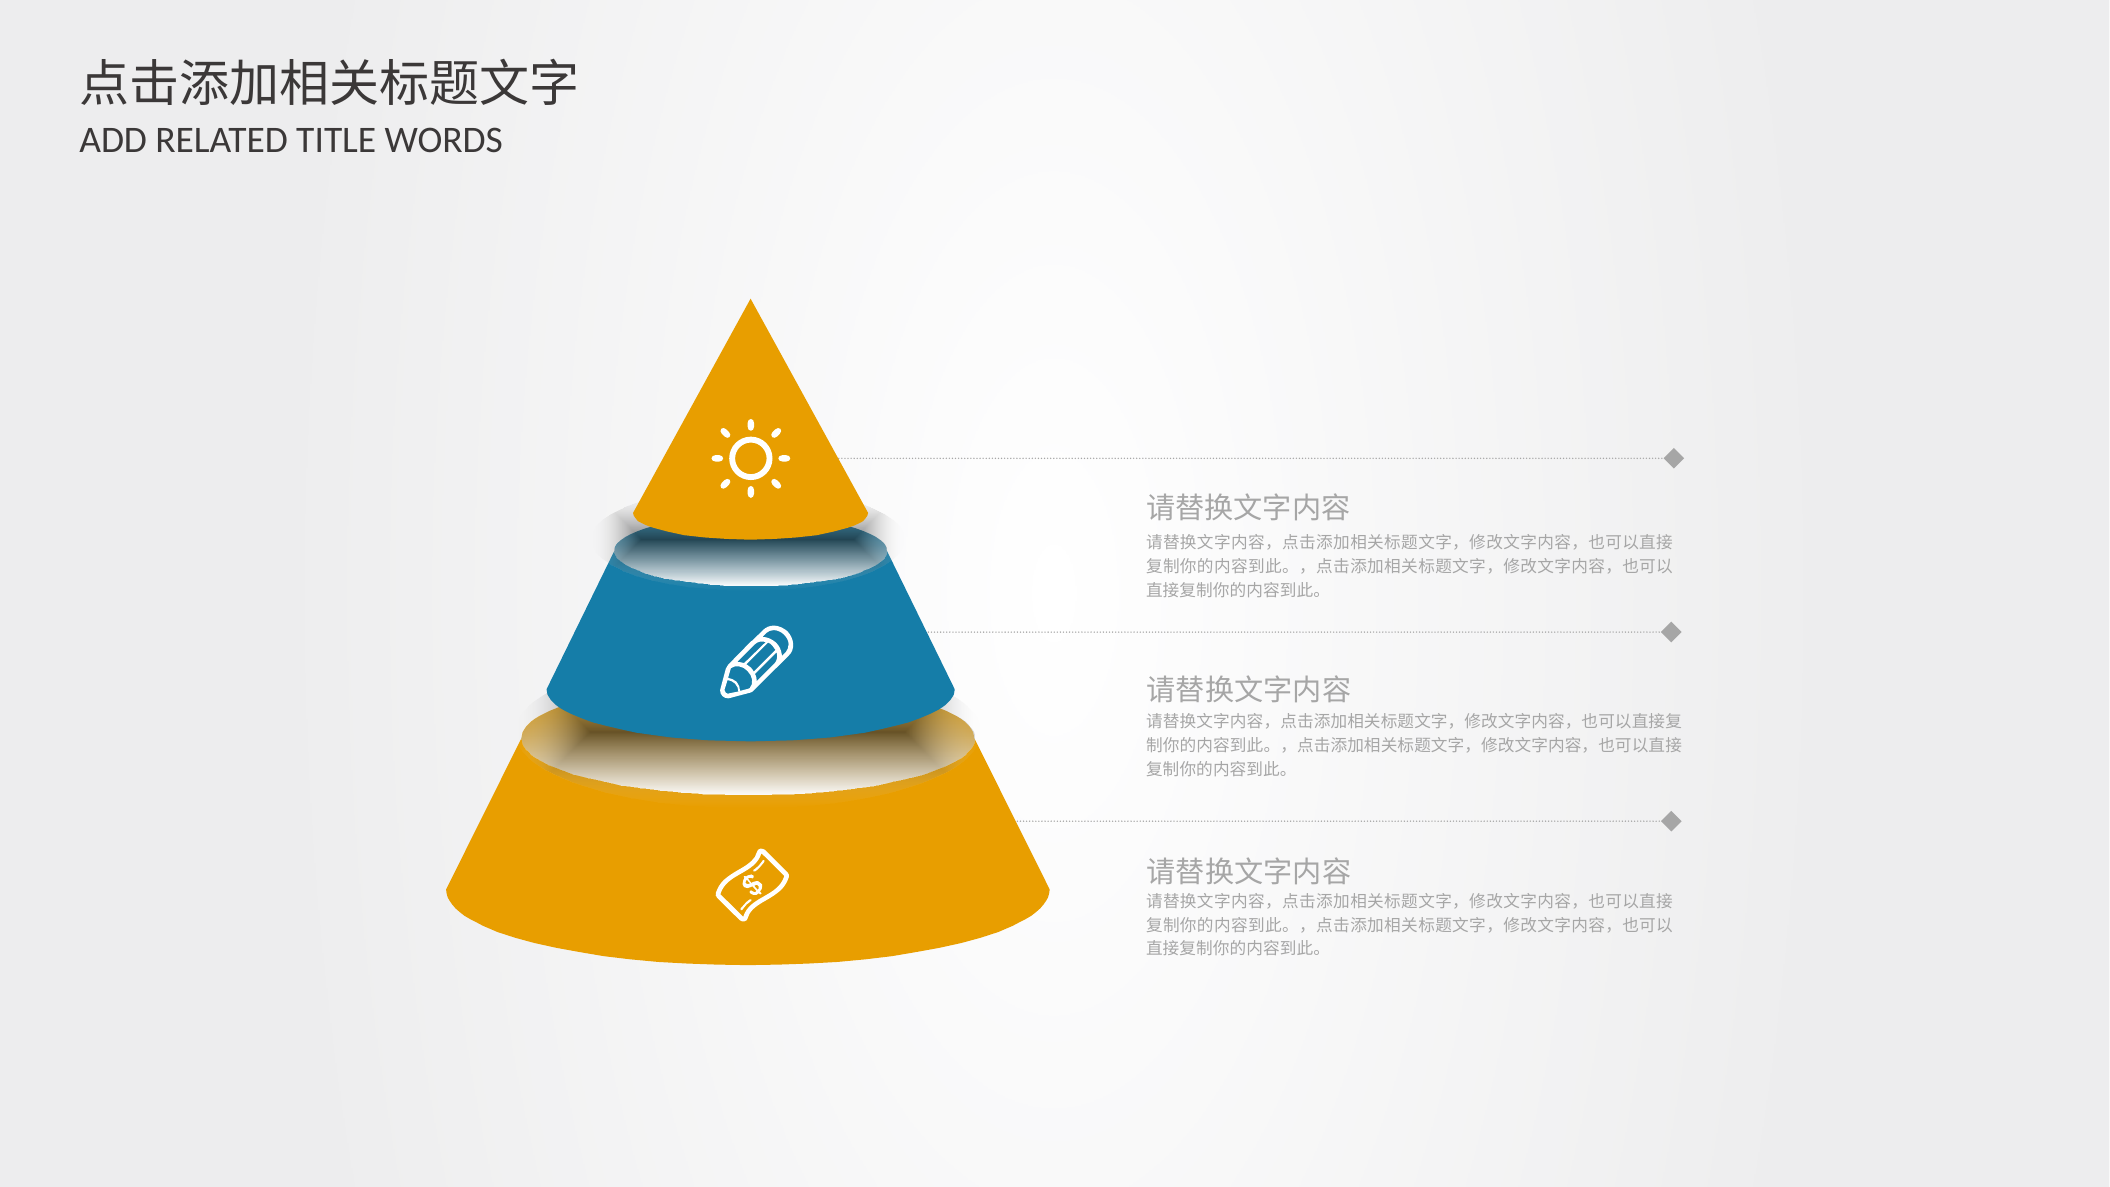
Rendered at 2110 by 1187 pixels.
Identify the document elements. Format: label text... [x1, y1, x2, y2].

text_box [720, 478, 731, 488]
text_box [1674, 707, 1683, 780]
text_box [646, 298, 838, 488]
text_box 请替换文字内容 [1146, 846, 1352, 889]
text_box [546, 488, 955, 742]
text_box [729, 436, 773, 480]
text_box [747, 418, 755, 431]
text_box [771, 428, 782, 438]
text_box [446, 655, 1050, 966]
text_box 点击添加相关标题文字 [63, 43, 596, 120]
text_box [747, 458, 1674, 822]
picture [0, 0, 2110, 1187]
text_box [711, 455, 724, 462]
text_box ADD RELATED TITLE WORDS [63, 107, 520, 169]
text_box [720, 428, 731, 438]
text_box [715, 848, 790, 922]
text_box 请替换文字内容，点击添加相关标题文字，修改文字内容，也可以直接复制你的内容到此。，点击添加相关标题文字，修改文字内容，也可以直接复制你的内容到此。 [1146, 886, 1674, 959]
